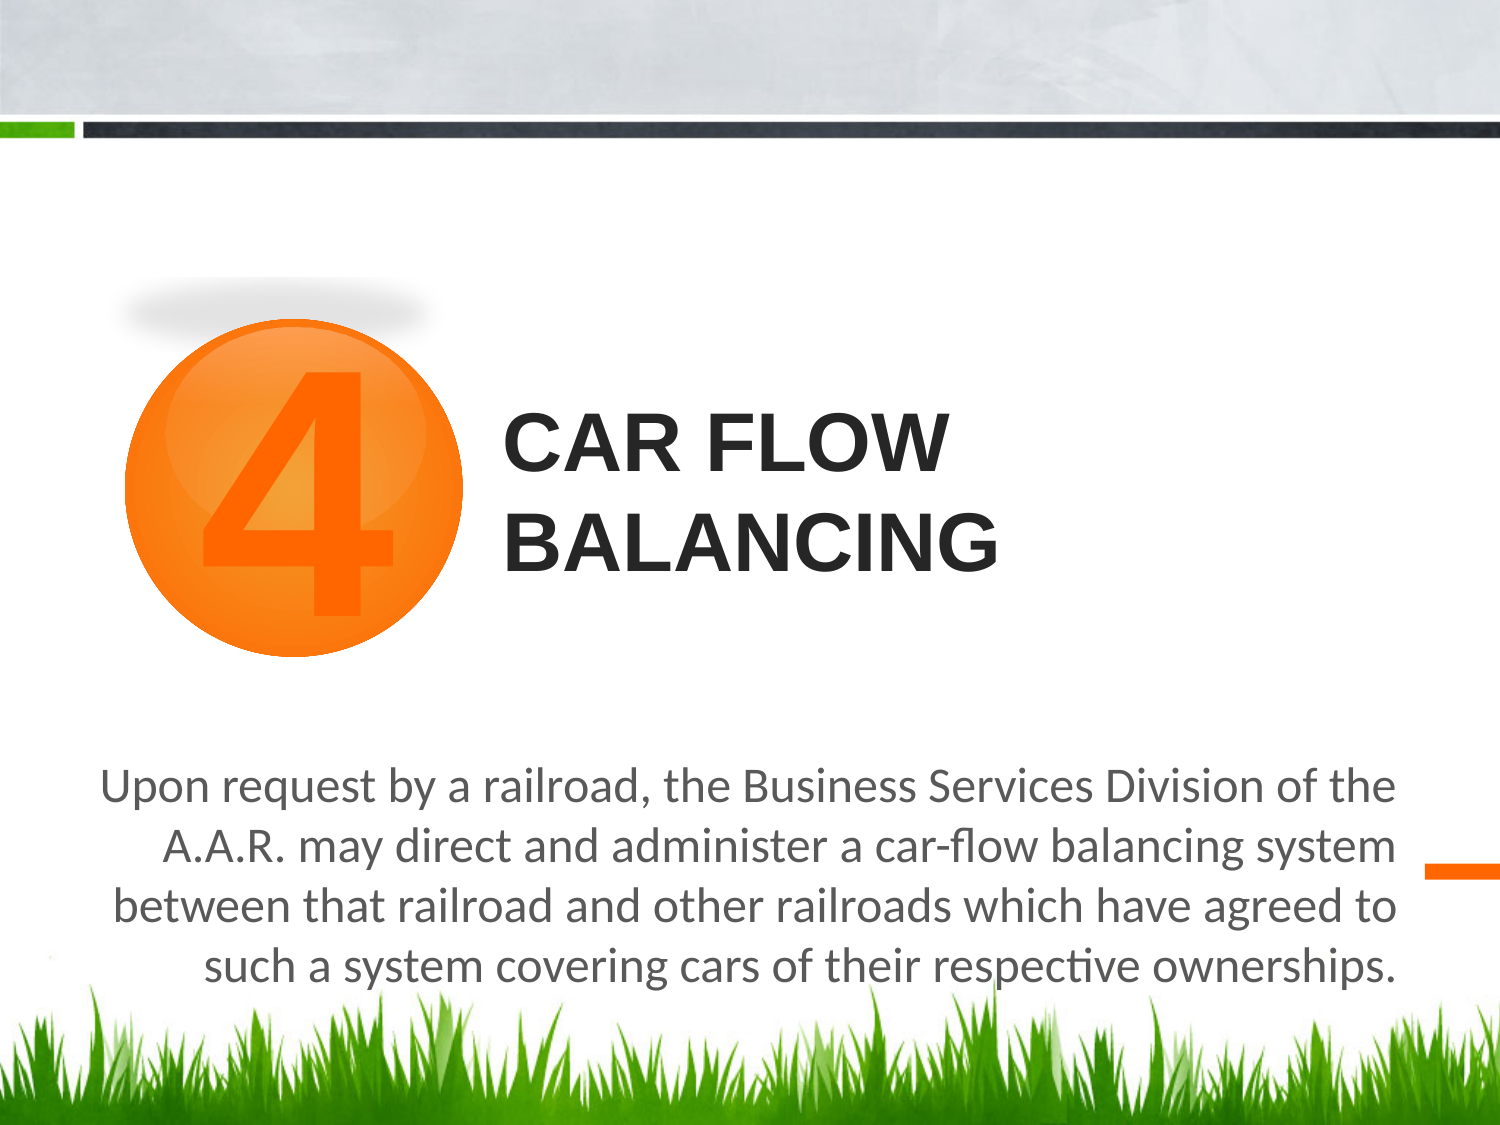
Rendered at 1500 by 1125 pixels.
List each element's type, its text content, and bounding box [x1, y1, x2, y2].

text_box 4 [183, 255, 384, 696]
title CAR FLOW BALANCING [487, 326, 1450, 650]
list Upon request by a railroad, the Business Services Division of the A.A.R. may direct and administer a car-flow balancing system between that railroad and other railroads which have agreed to such a system covering cars of their respective ownerships. [37, 750, 1413, 1000]
picture [0, 0, 1500, 1125]
